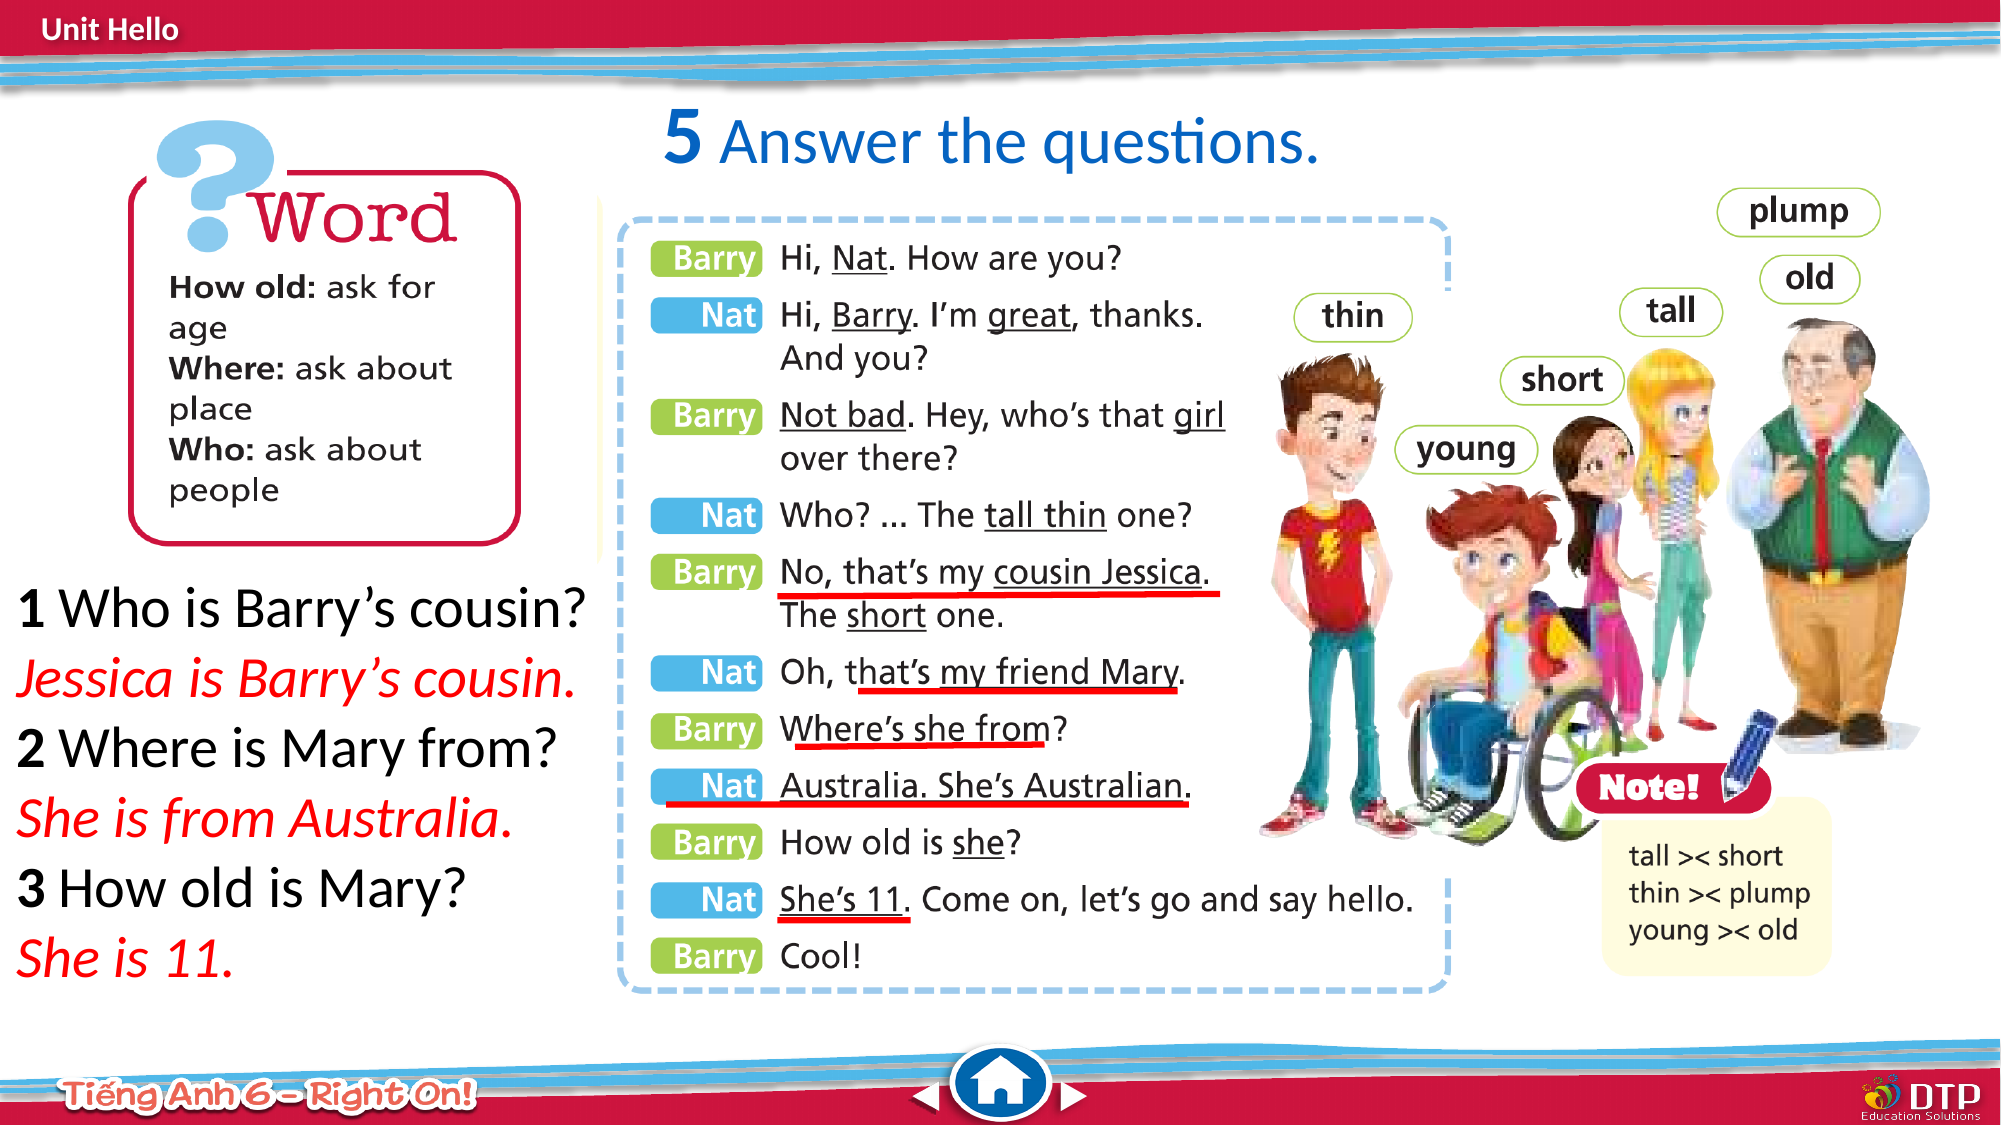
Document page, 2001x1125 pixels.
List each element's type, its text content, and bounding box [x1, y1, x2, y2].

picture [0, 0, 2000, 1125]
text_box 1 Who is Barry’s cousin? Jessica is Barry’s cousin. 2 Where is Mary from? She is from Australia. 3 How old is Mary? She is 11. [1, 561, 597, 997]
text_box 5 Answer the questions. [647, 72, 1348, 182]
